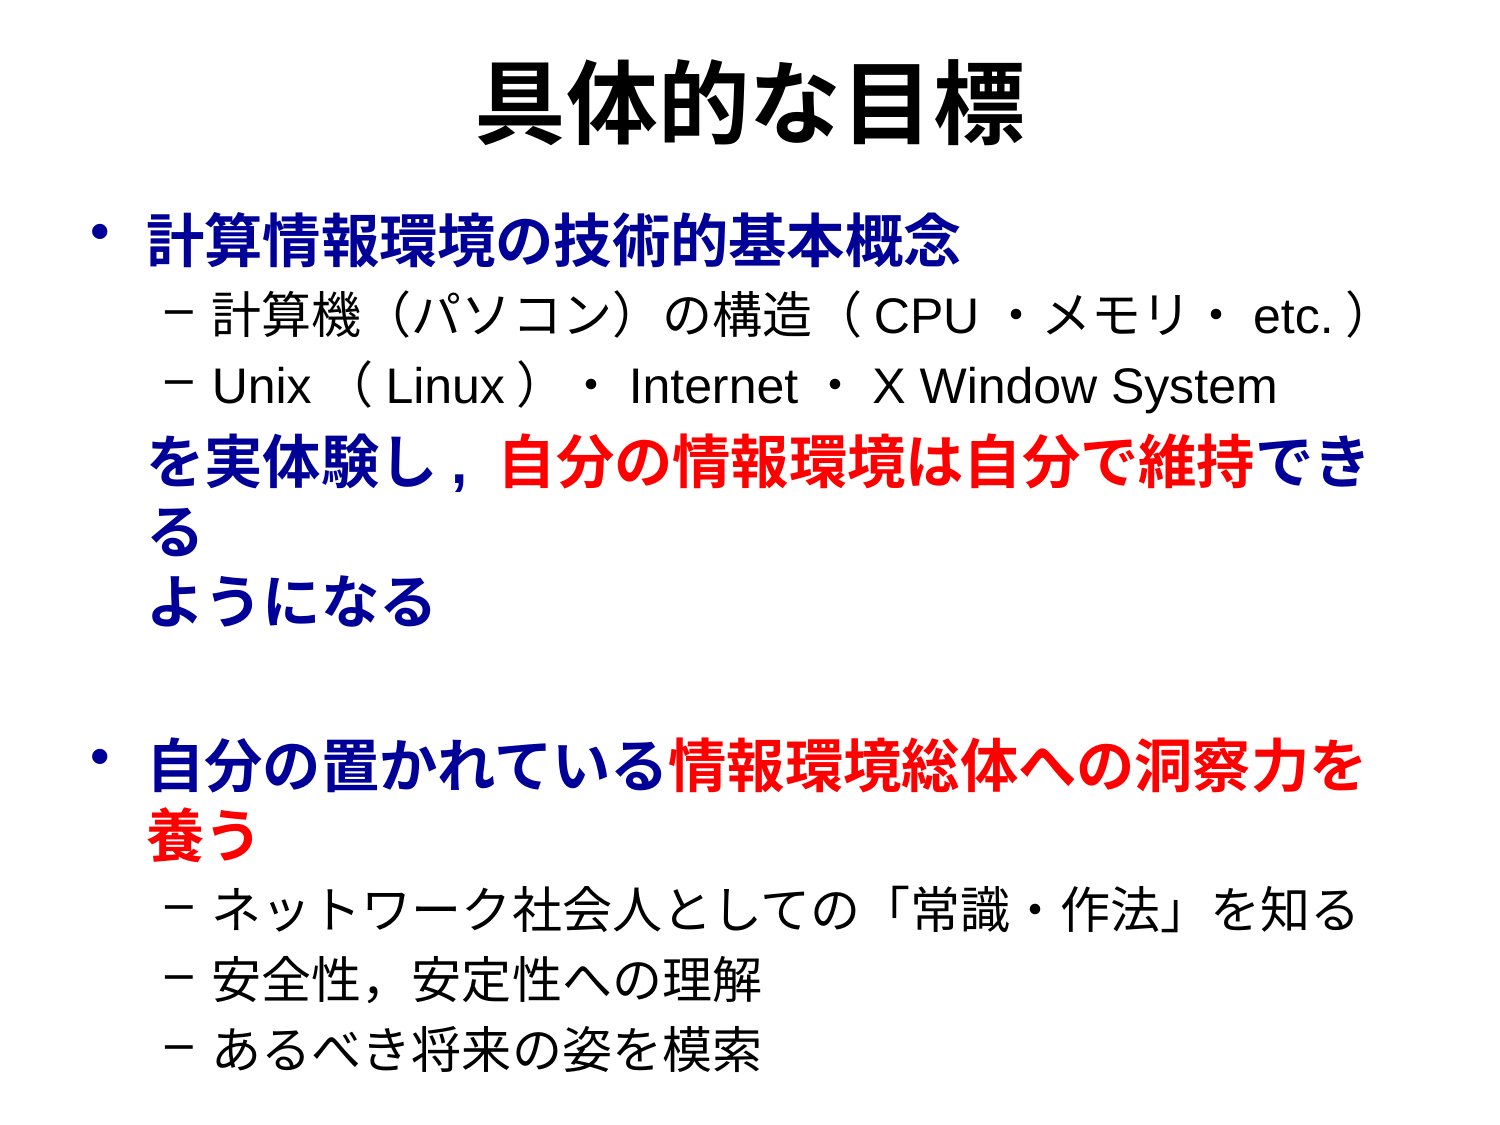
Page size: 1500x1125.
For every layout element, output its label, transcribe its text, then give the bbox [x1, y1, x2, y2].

title 具体的な目標 [75, 7, 1425, 195]
list 計算情報環境の技術的基本概念 計算機（パソコン）の構造（CPU・メモリ・etc.） Unix（Linux）・Internet・X Window System を実体験し, 自分の情報環境は自分で維持できる ようになる 自分の置かれている情報環境総体への洞察力を養う ネットワーク社会人としての「常識・作法」を知る 安全性，安定性への理解 あるべき将来の姿を模索 [75, 196, 1425, 939]
